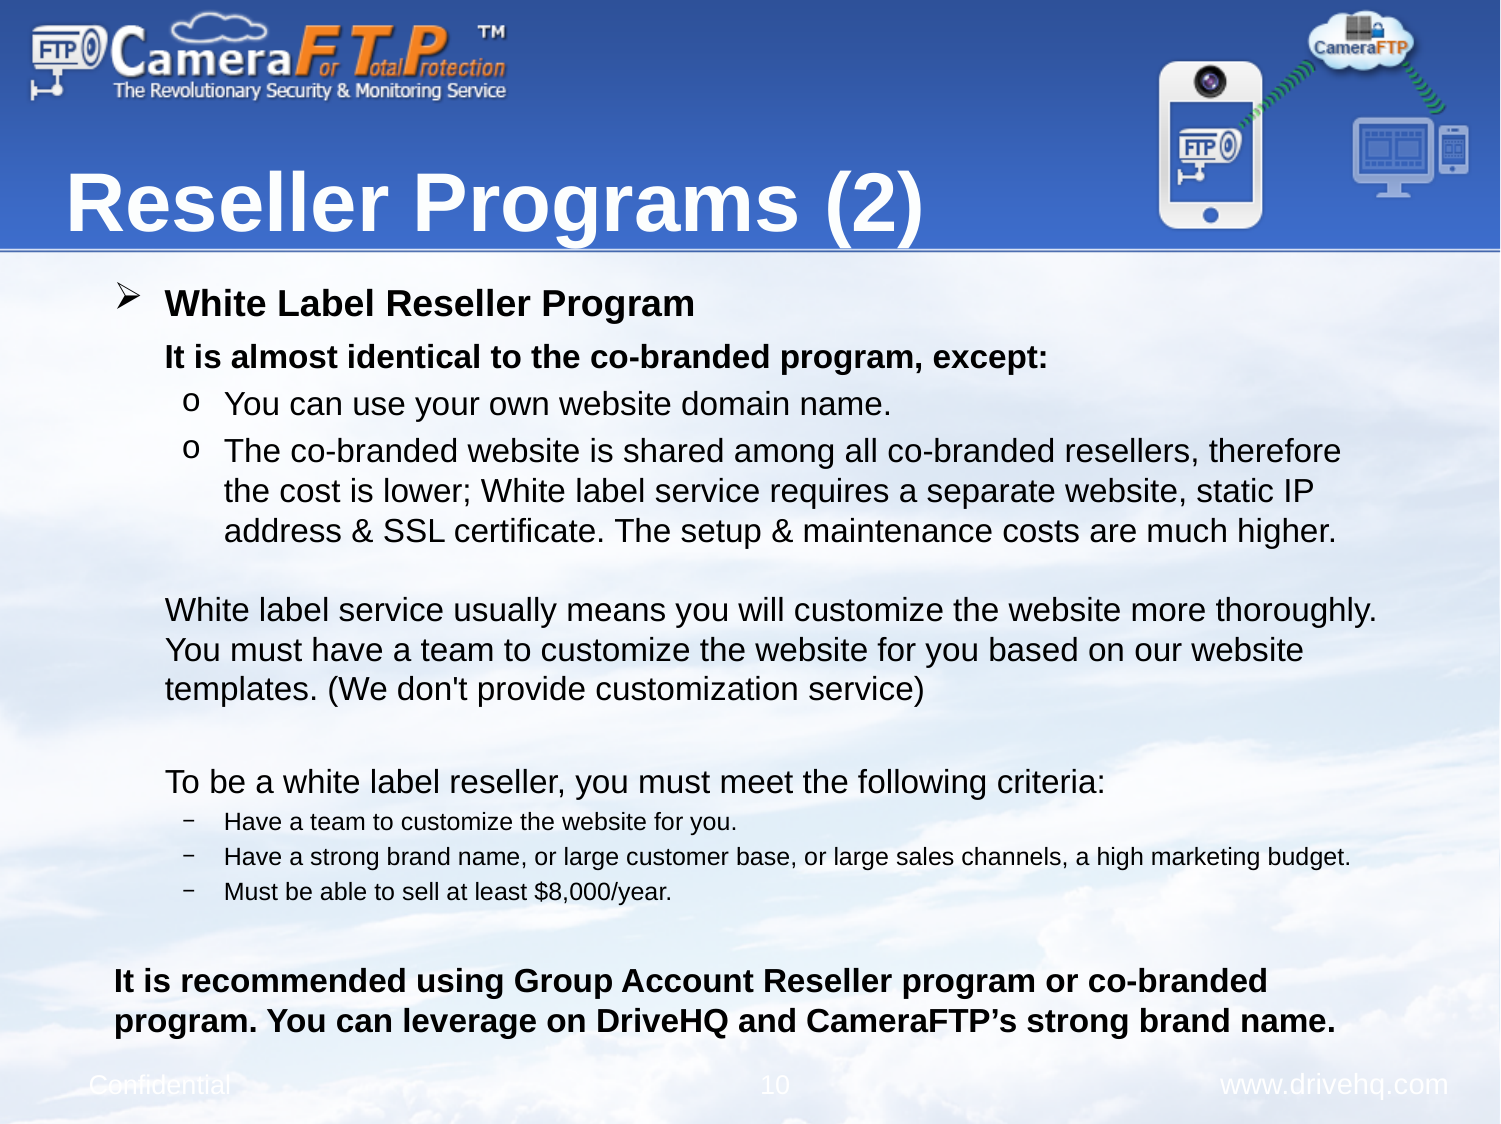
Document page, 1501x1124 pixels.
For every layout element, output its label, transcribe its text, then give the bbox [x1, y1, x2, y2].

text_box Reseller Programs (2) [52, 141, 941, 256]
list White Label Reseller Program It is almost identical to the co-branded program, except: You can use your own website domain name. The co-branded website is shared among all co-branded resellers, therefore the cost is lower; White label service requires a separate website, static IP address & SSL certificate. The setup & maintenance costs are much higher. White label service usually means you will customize the website more thoroughly. You must have a team to customize the website for you based on our website templates. (We don't provide customization service) To be a white label reseller, you must meet the following criteria: Have a team to customize the website for you. Have a strong brand name, or large customer base, or large sales channels, a high marketing budget. Must be able to sell at least $8,000/year. It is recommended using Group Account Reseller program or co-branded program. You can leverage on DriveHQ and CameraFTP’s strong brand name. [100, 271, 1407, 1097]
picture [0, 0, 1501, 1124]
